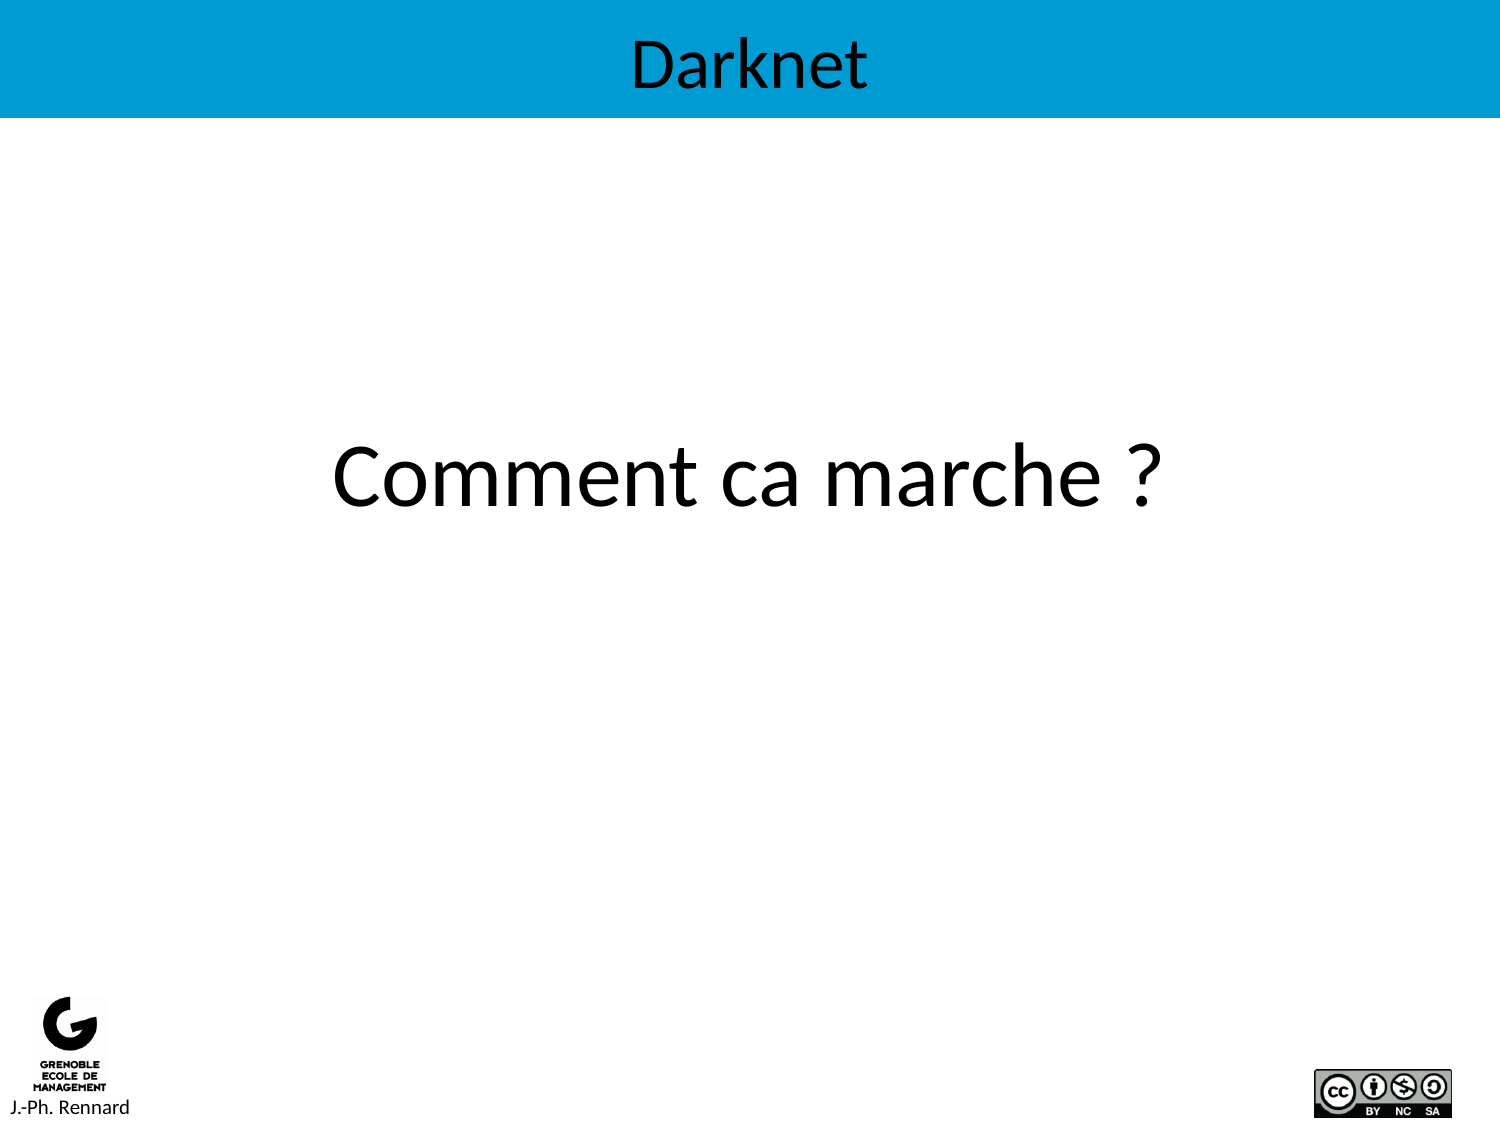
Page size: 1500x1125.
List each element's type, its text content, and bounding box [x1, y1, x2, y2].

title Comment ca marche ? [112, 349, 1388, 591]
picture [1314, 1069, 1452, 1118]
text_box Darknet [74, 7, 1425, 111]
picture [29, 994, 109, 1094]
